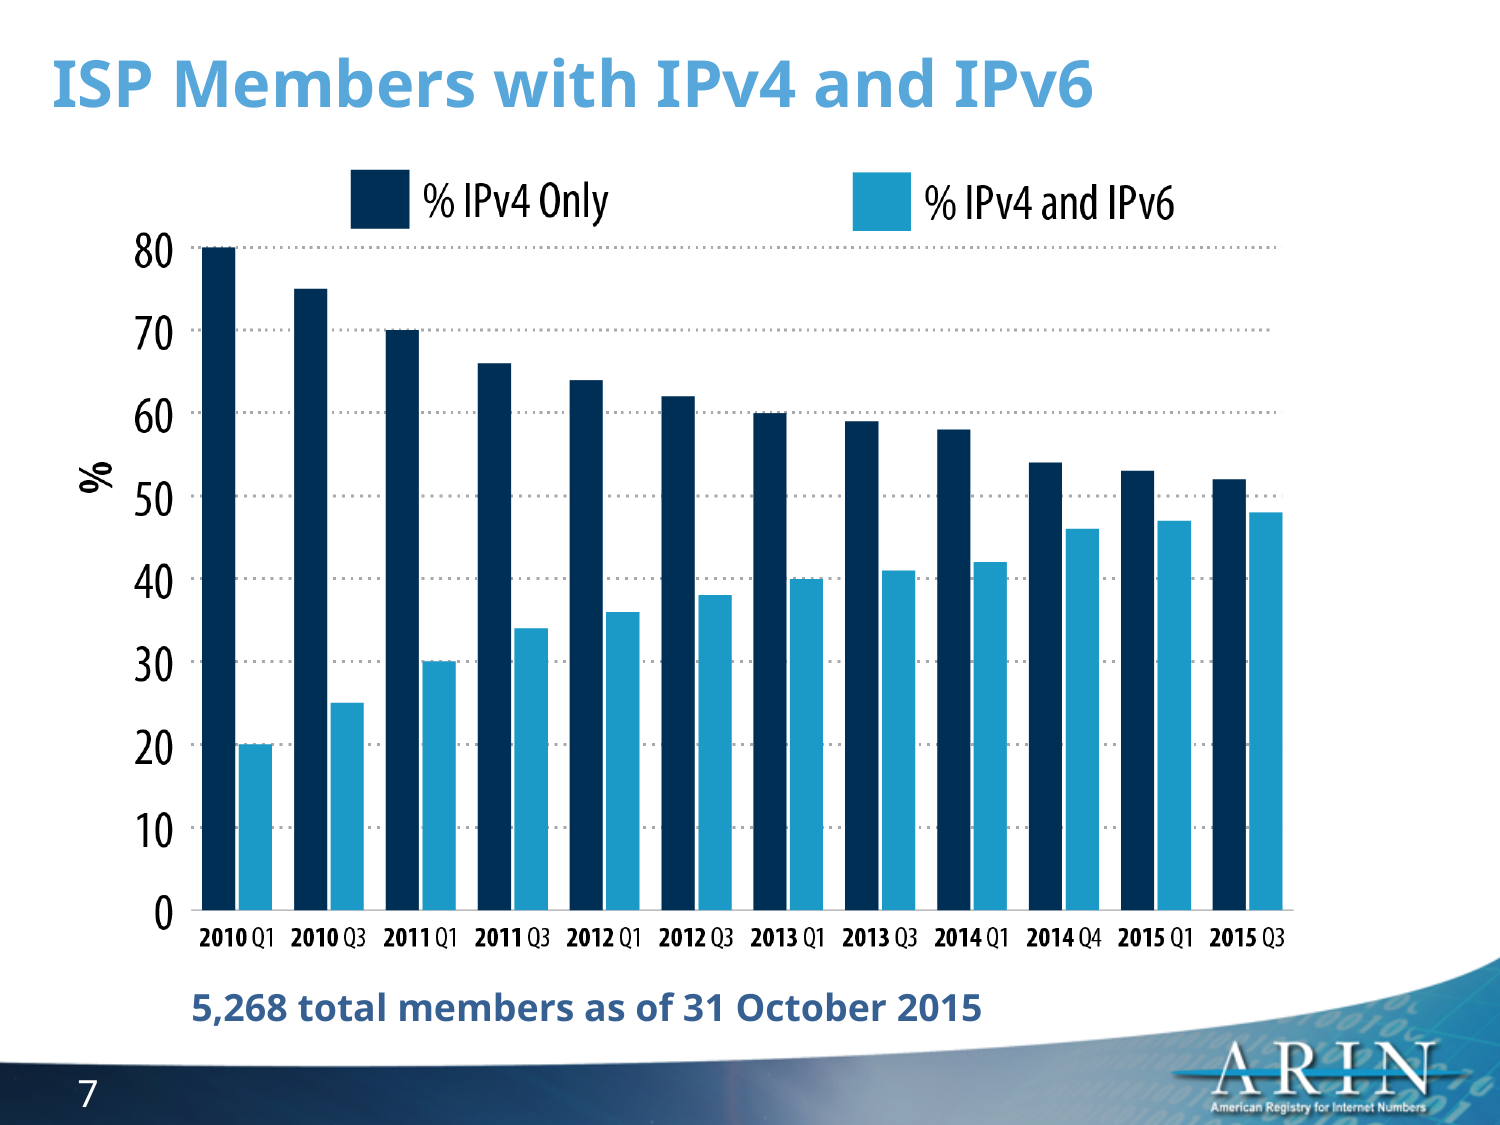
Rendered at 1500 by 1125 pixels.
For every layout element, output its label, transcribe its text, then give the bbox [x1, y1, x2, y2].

text_box 5,268 total members as of 31 October 2015 [176, 986, 999, 1037]
picture [0, 12, 1500, 1125]
text_box ISP Members with IPv4 and IPv6 [37, 12, 1350, 152]
text_box 7 [62, 1062, 413, 1123]
